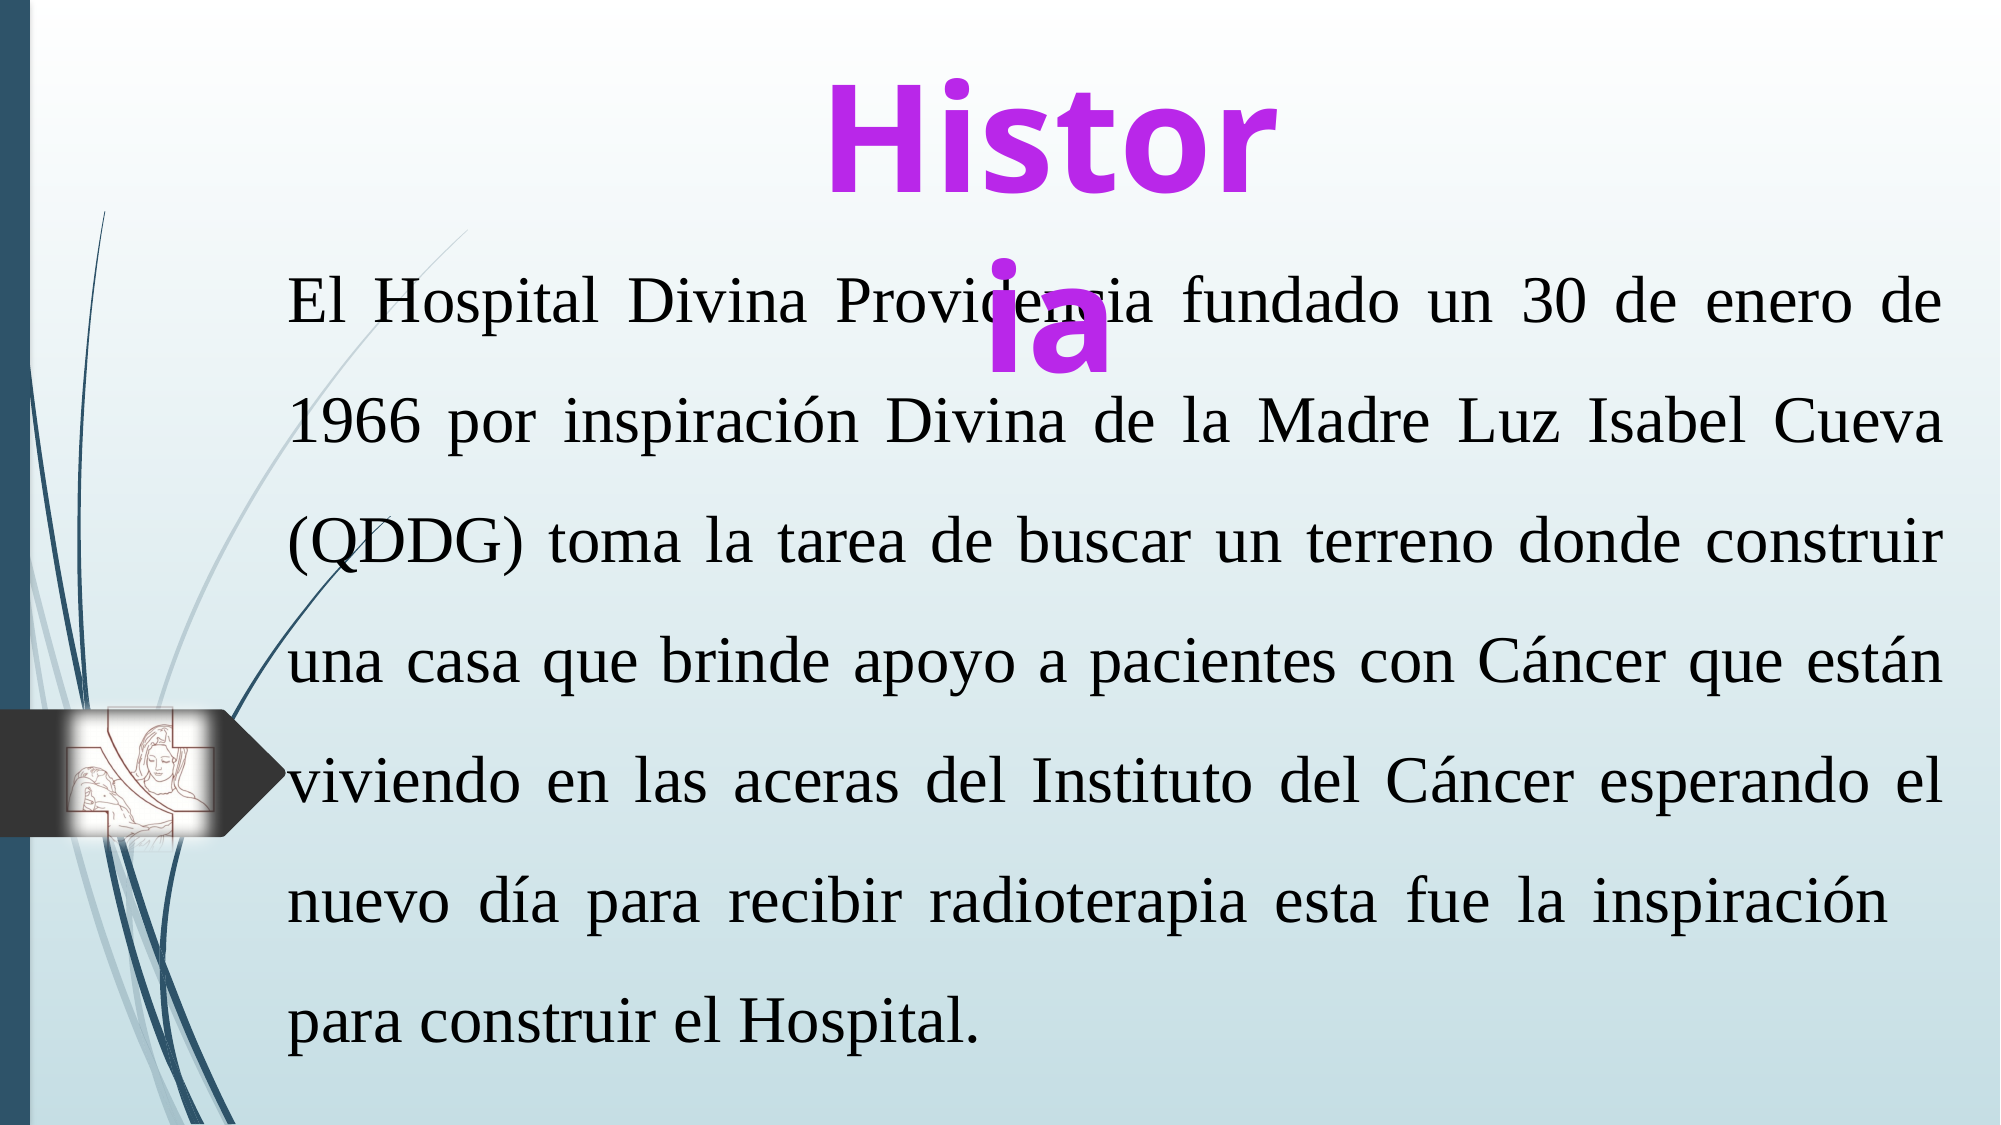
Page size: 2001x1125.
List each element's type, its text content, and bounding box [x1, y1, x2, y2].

text_box Historia [791, 34, 1309, 410]
text_box El Hospital Divina Providencia fundado un 30 de enero de 1966 por inspiración Divina de la Madre Luz Isabel Cueva (QDDG) toma la tarea de buscar un terreno donde construir una casa que brinde apoyo a pacientes con Cáncer que están viviendo en las aceras del Instituto del Cáncer esperando el nuevo día para recibir radioterapia esta fue la inspiración para construir el Hospital. [273, 208, 1962, 1125]
picture [53, 693, 226, 858]
